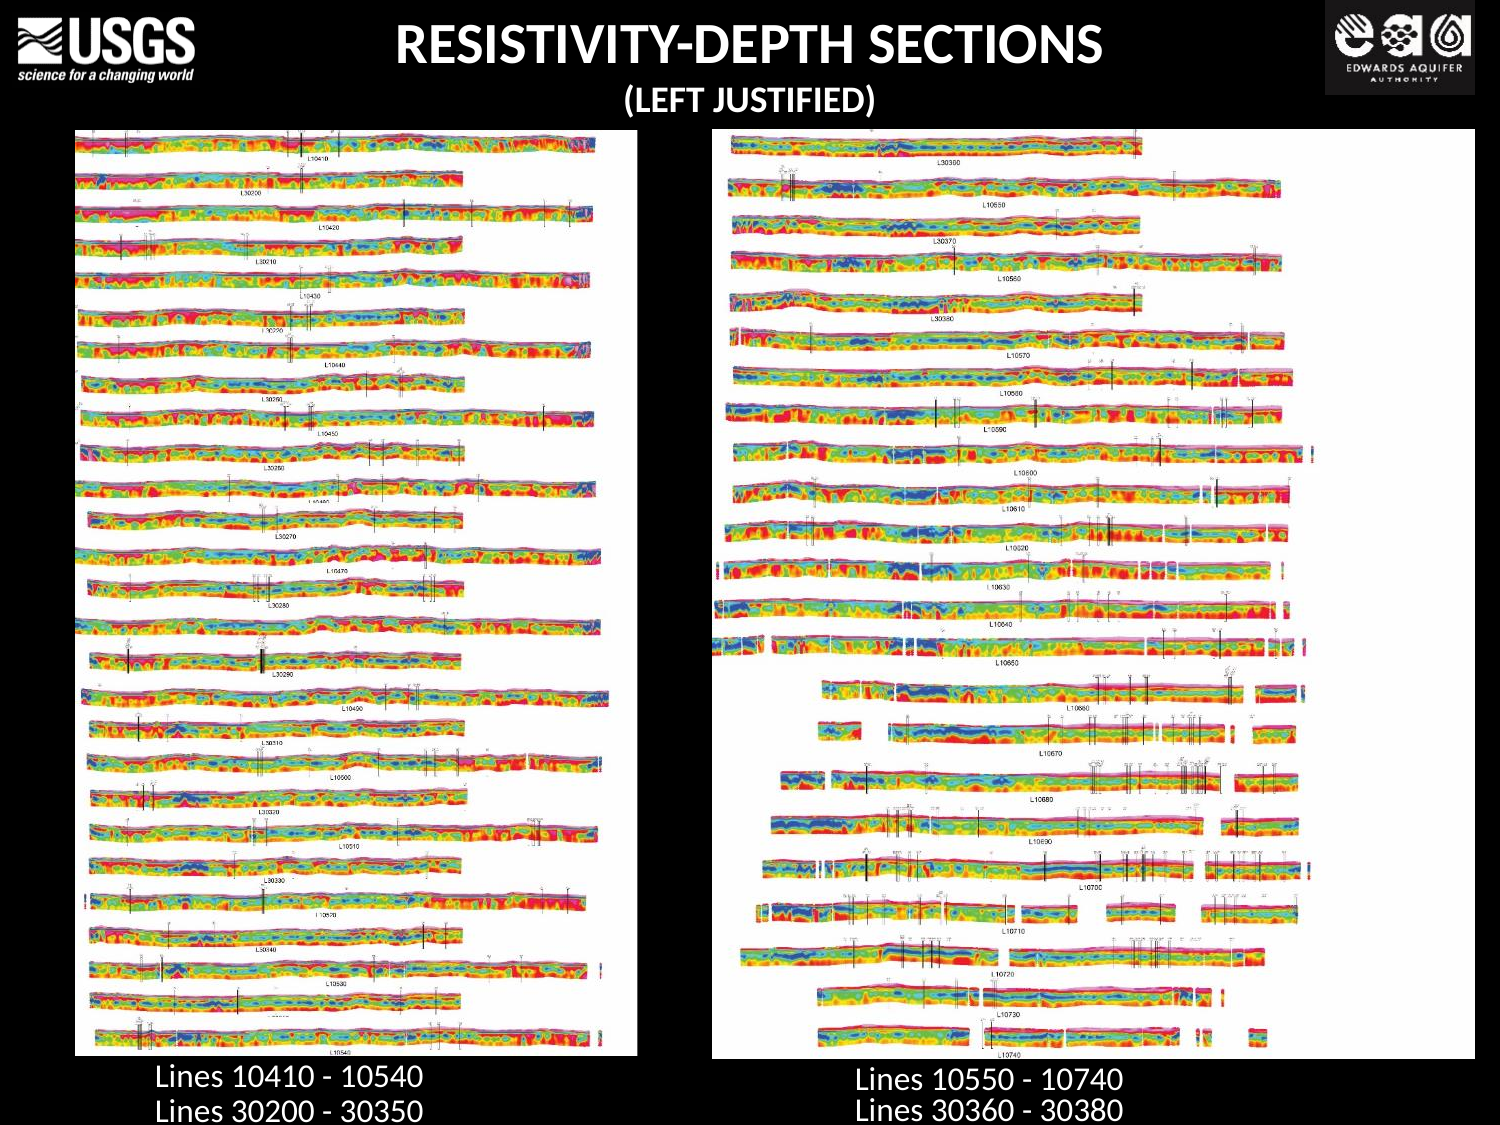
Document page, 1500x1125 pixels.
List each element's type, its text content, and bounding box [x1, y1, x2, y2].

text_box Lines 10550 - 10740 [840, 1067, 1139, 1080]
text_box Lines 30200 - 30350 [139, 1081, 439, 1125]
text_box Lines 30360 - 30380 [840, 1080, 1139, 1125]
text_box Resistivity-Depth Sections (left justified) [74, 0, 1425, 125]
picture [12, 12, 201, 88]
picture [1324, 0, 1476, 95]
picture [712, 129, 1476, 1060]
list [74, 130, 638, 1056]
text_box Lines 10410 - 10540 [139, 1064, 439, 1081]
